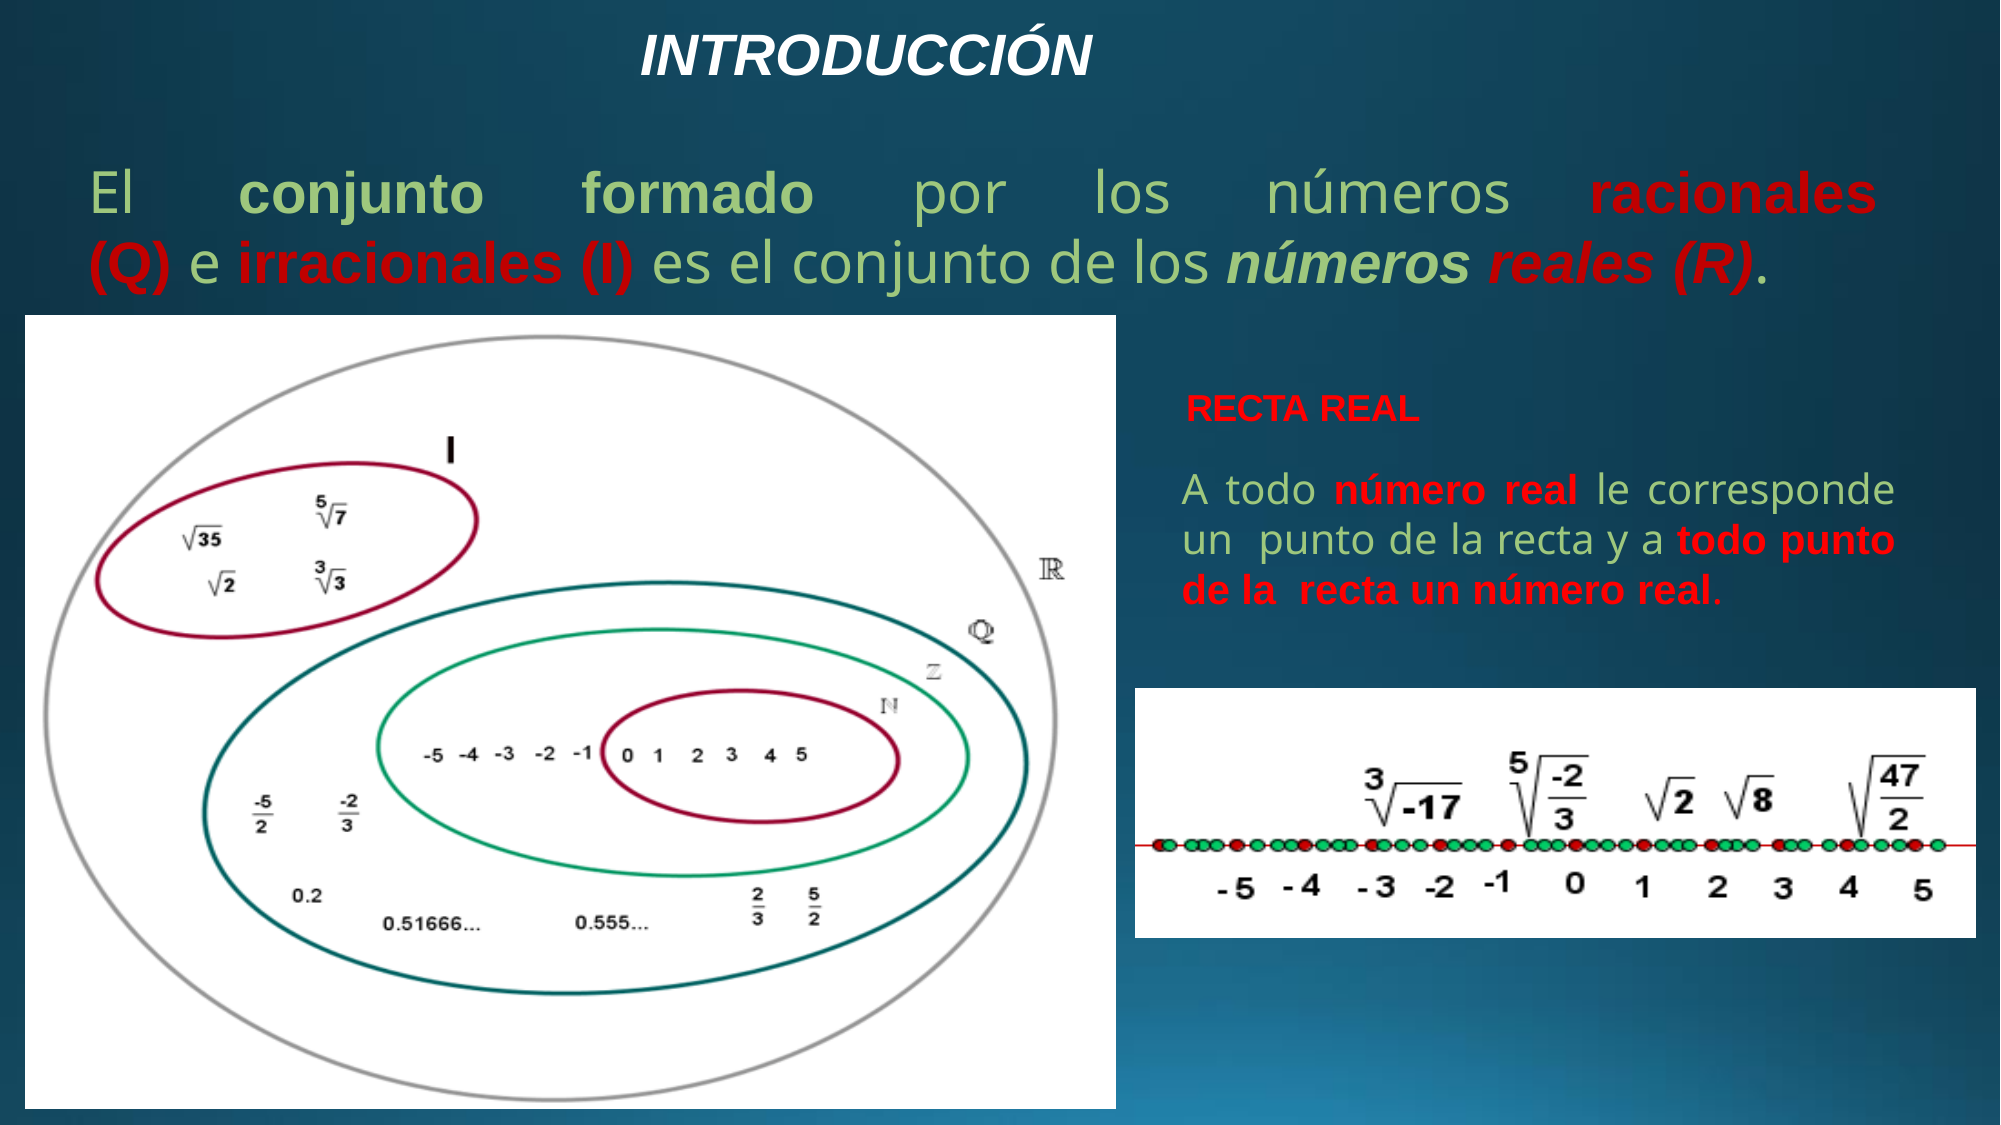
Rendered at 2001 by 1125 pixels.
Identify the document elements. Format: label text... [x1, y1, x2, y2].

text_box RECTA REAL A todo número real le corresponde un punto de la recta y a todo punto de la recta un número real. [1179, 381, 1897, 613]
title INTRODUCCIÓN [638, 14, 1097, 153]
picture [0, 0, 2000, 1125]
text_box El conjunto formado por los números racionales (Q) e irracionales (I) es el conjunto de los números reales (R). [86, 153, 1879, 296]
